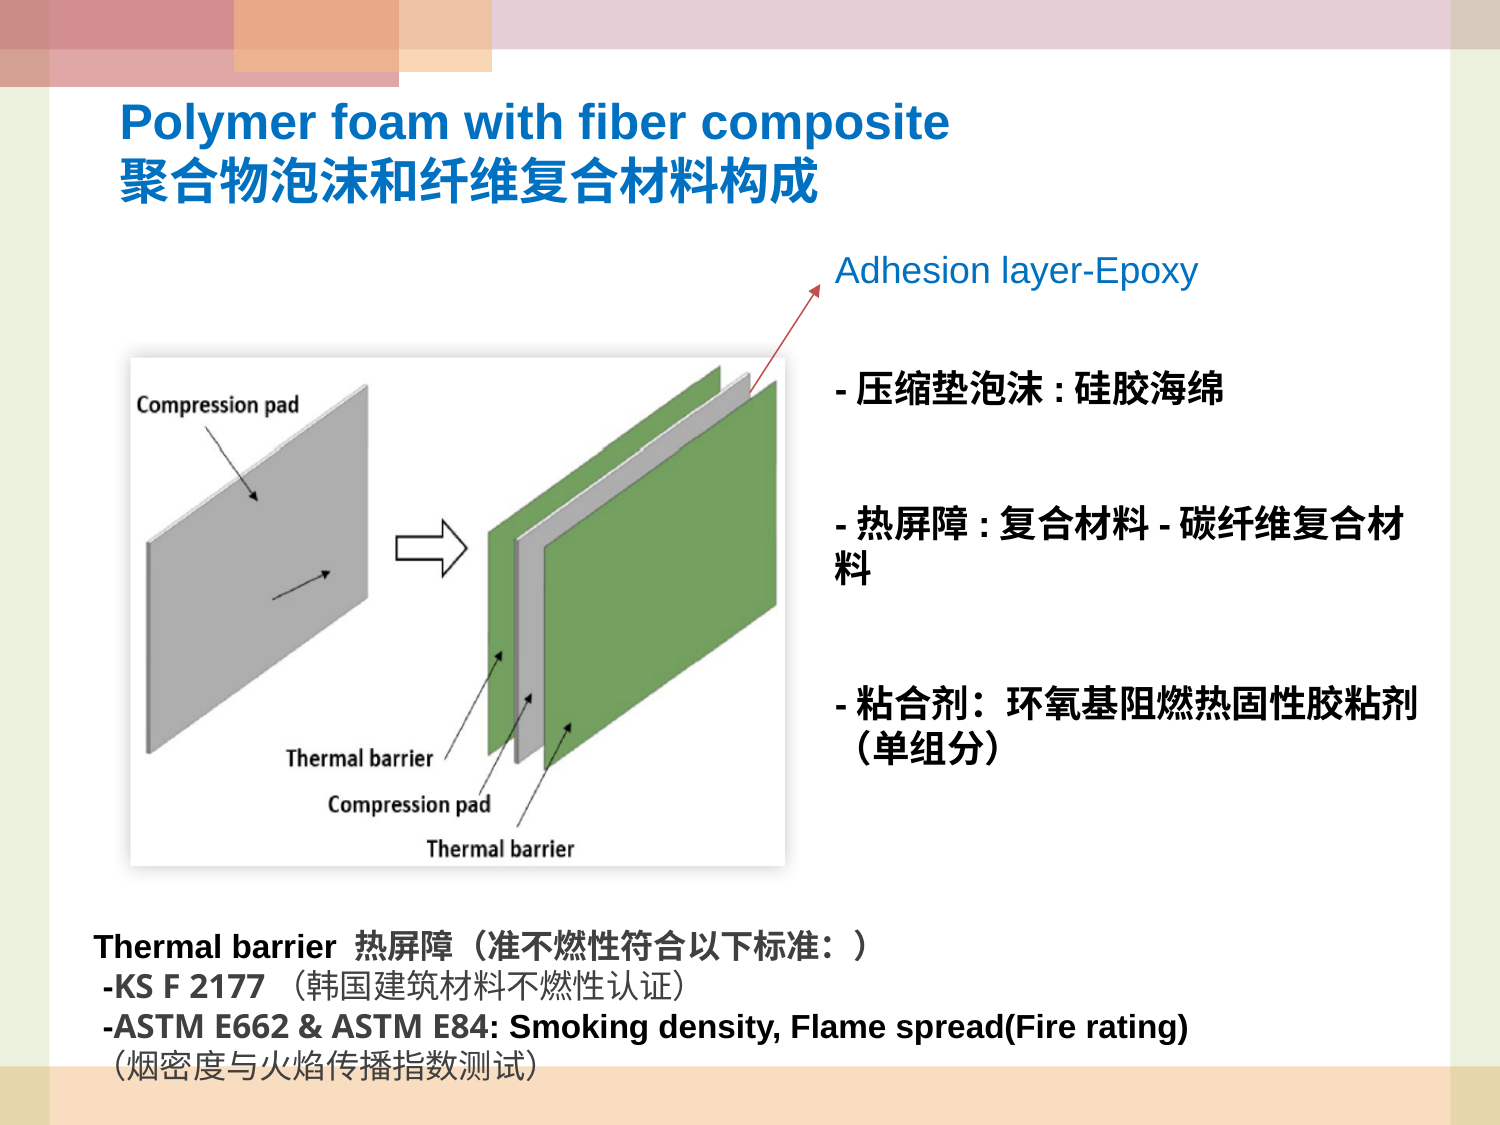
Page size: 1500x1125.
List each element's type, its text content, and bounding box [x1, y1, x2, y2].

picture [104, 342, 800, 887]
text_box -压缩垫泡沫:硅胶海绵 -热屏障:复合材料-碳纤维复合材料 -粘合剂：环氧基阻燃热固性胶粘剂（单组分） [820, 357, 1445, 777]
text_box Polymer foam with fiber composite 聚合物泡沫和纤维复合材料构成 [104, 81, 1402, 217]
text_box Thermal barrier 热屏障（准不燃性符合以下标准：） -KS F 2177（韩国建筑材料不燃性认证） -ASTM E662 & ASTM E84: Smoking density, Flame spread(Fire rating) （烟密度与火焰传播指数测试） [78, 917, 1448, 1093]
text_box Adhesion layer-Epoxy [820, 238, 1254, 299]
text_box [749, 283, 821, 393]
